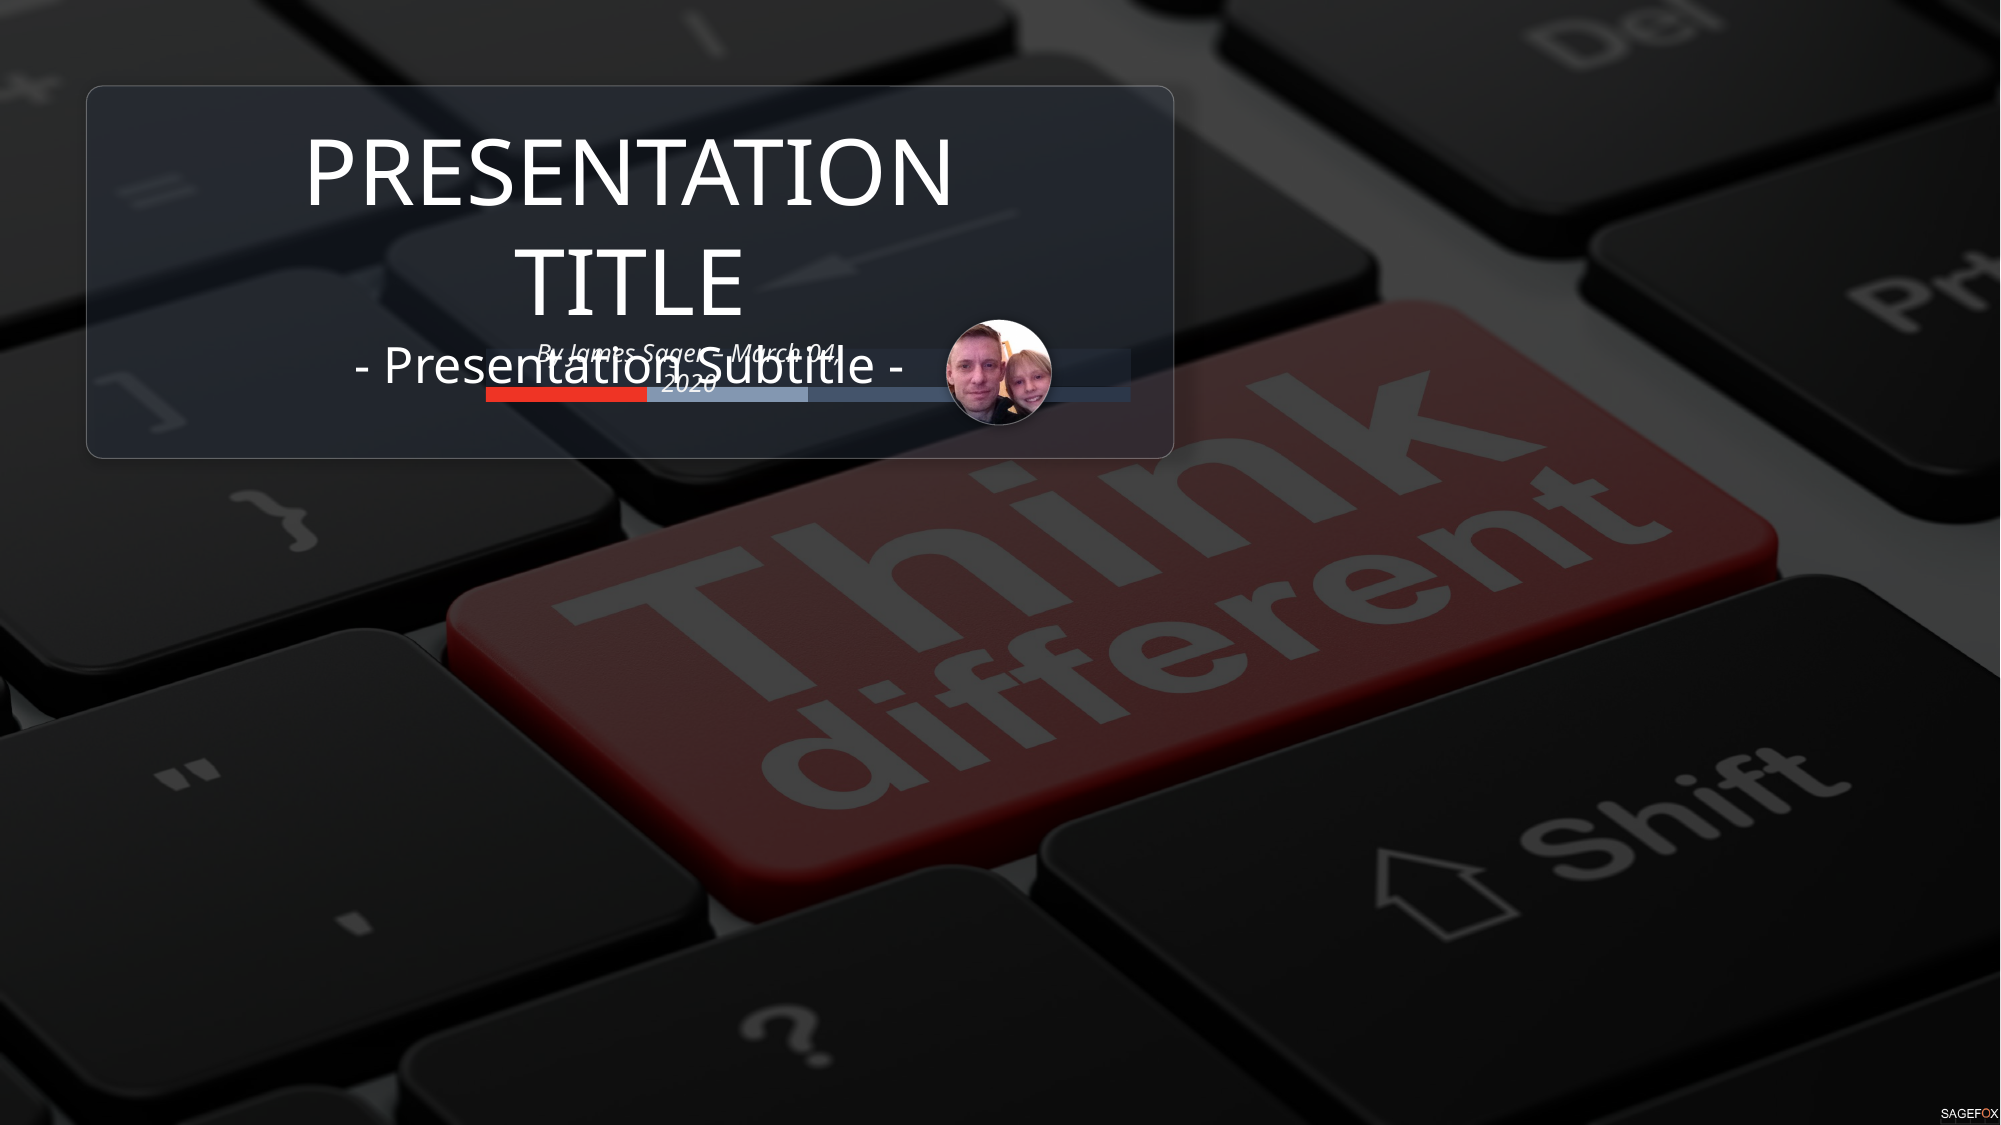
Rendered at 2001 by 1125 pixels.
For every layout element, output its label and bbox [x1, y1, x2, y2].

picture [0, 0, 2001, 1125]
text_box [86, 85, 1174, 459]
